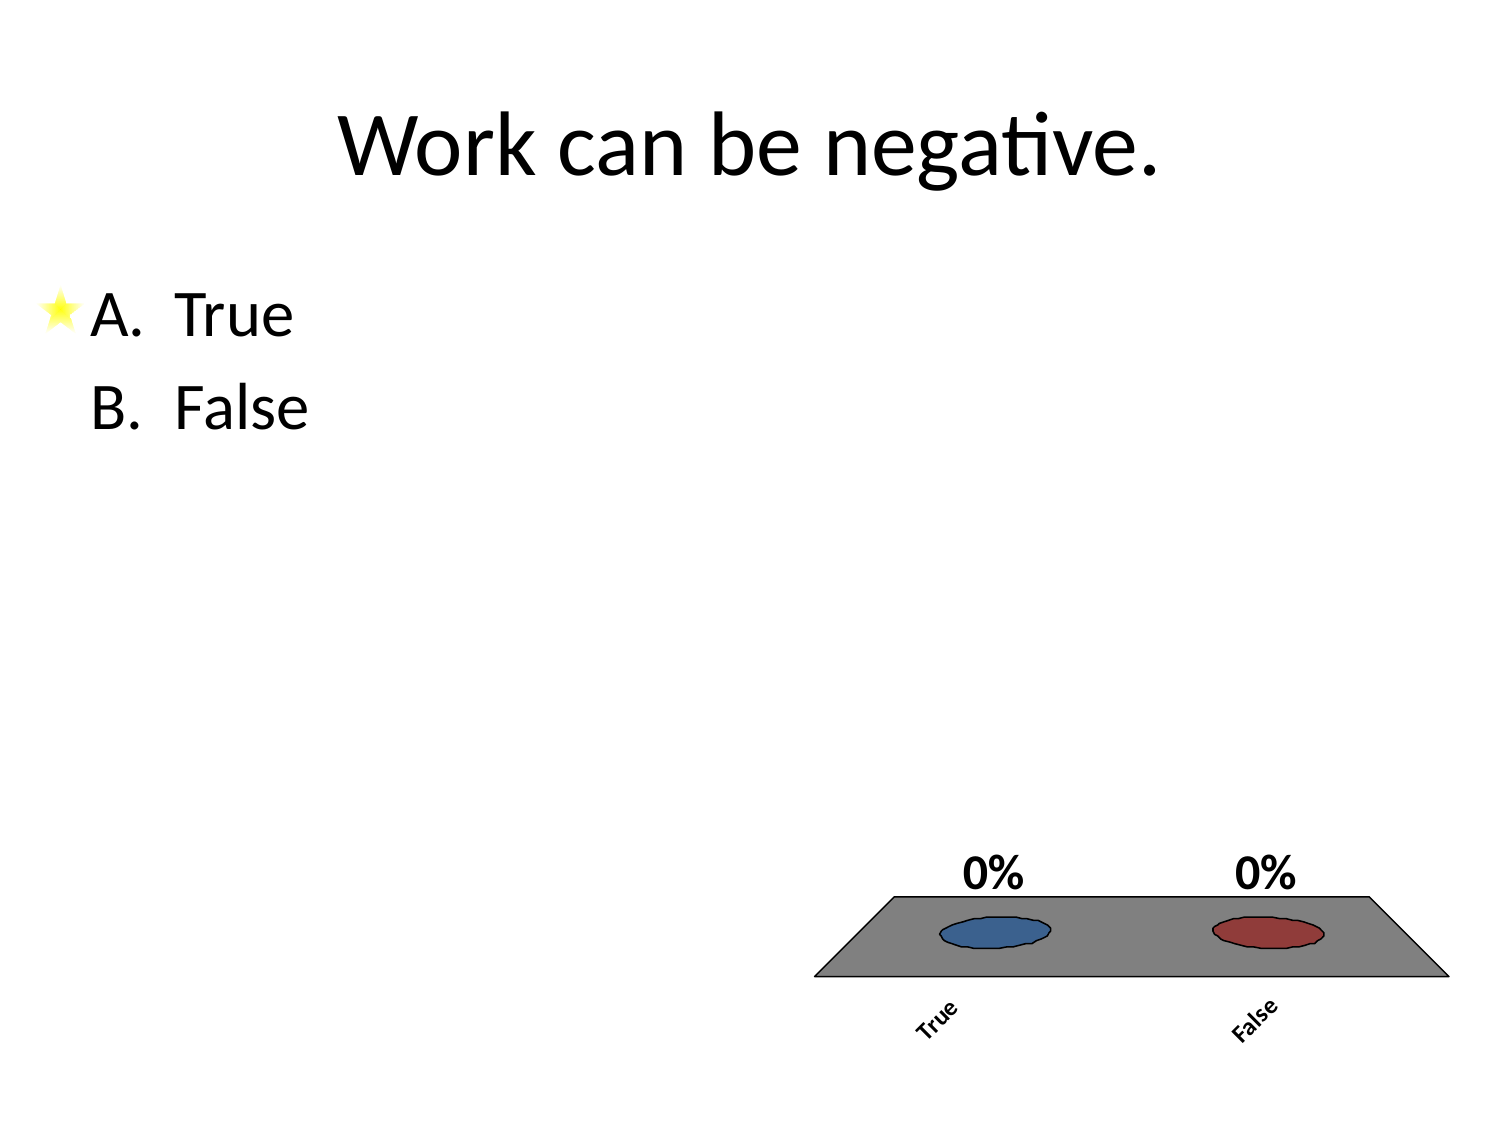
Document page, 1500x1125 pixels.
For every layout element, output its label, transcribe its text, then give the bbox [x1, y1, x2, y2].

text_box [34, 283, 87, 335]
list True False [75, 262, 737, 1005]
title Work can be negative. [75, 45, 1425, 233]
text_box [739, 262, 1490, 1107]
